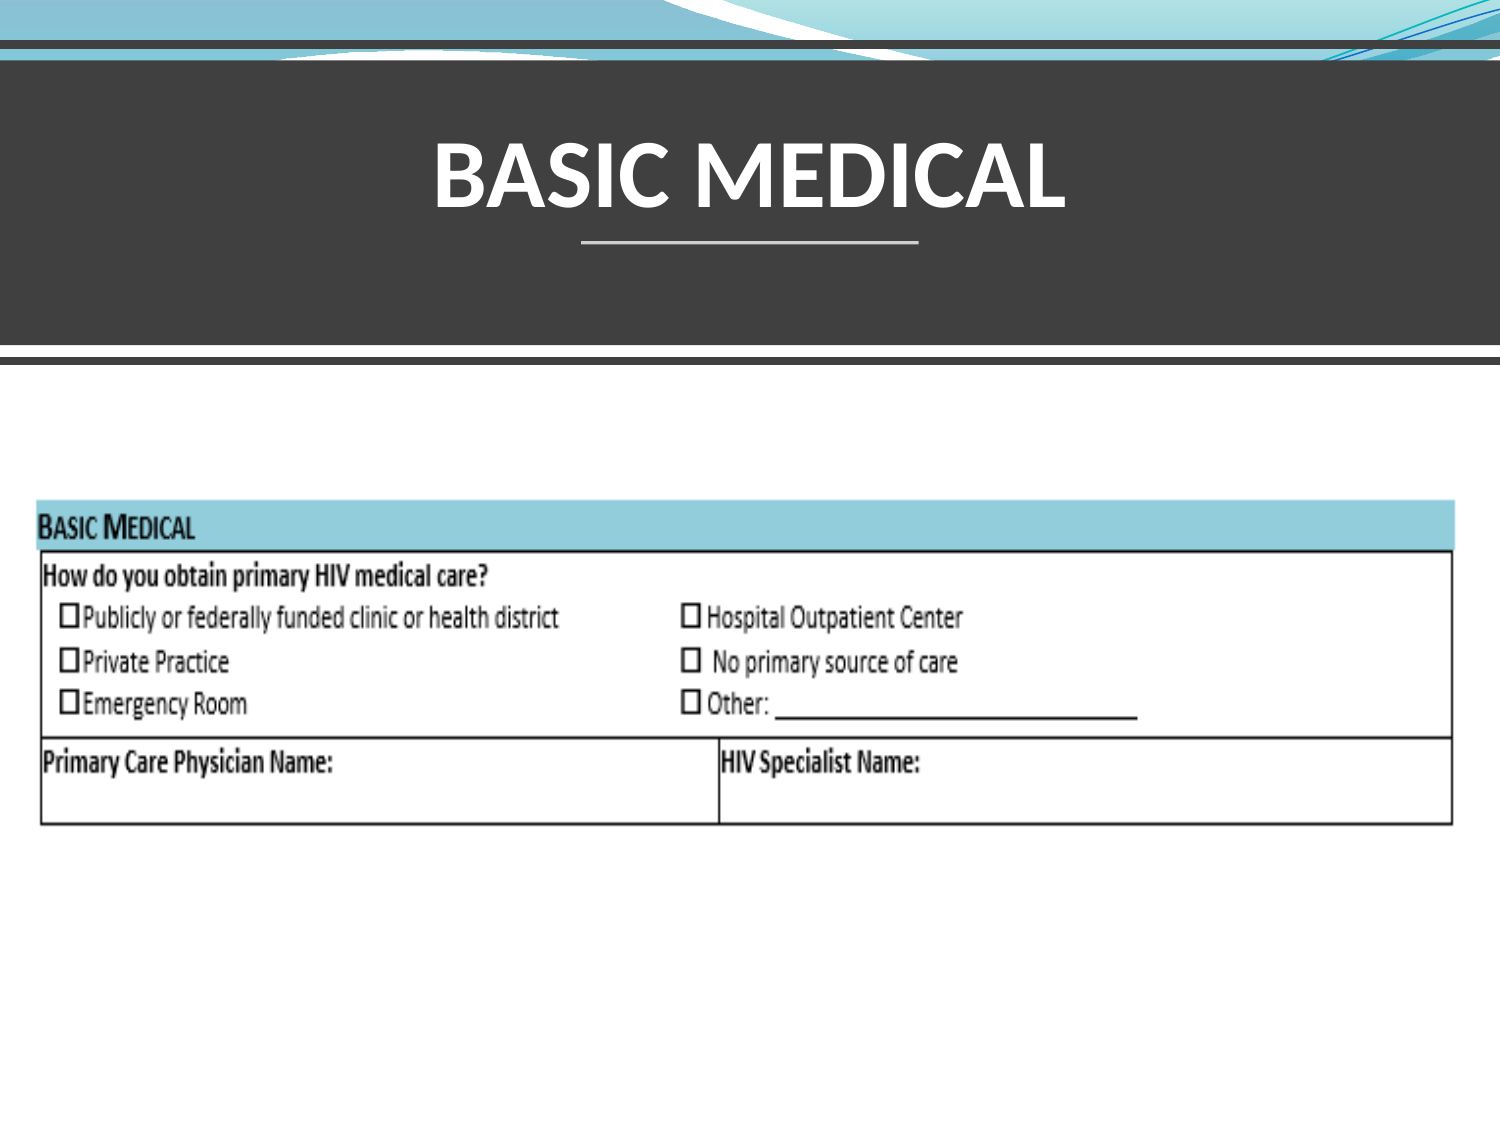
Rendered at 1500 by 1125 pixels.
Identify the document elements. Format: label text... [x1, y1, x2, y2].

picture [23, 487, 1477, 844]
text_box [0, 58, 1500, 347]
text_box BASIC MEDICAL [64, 80, 1436, 233]
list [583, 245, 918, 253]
